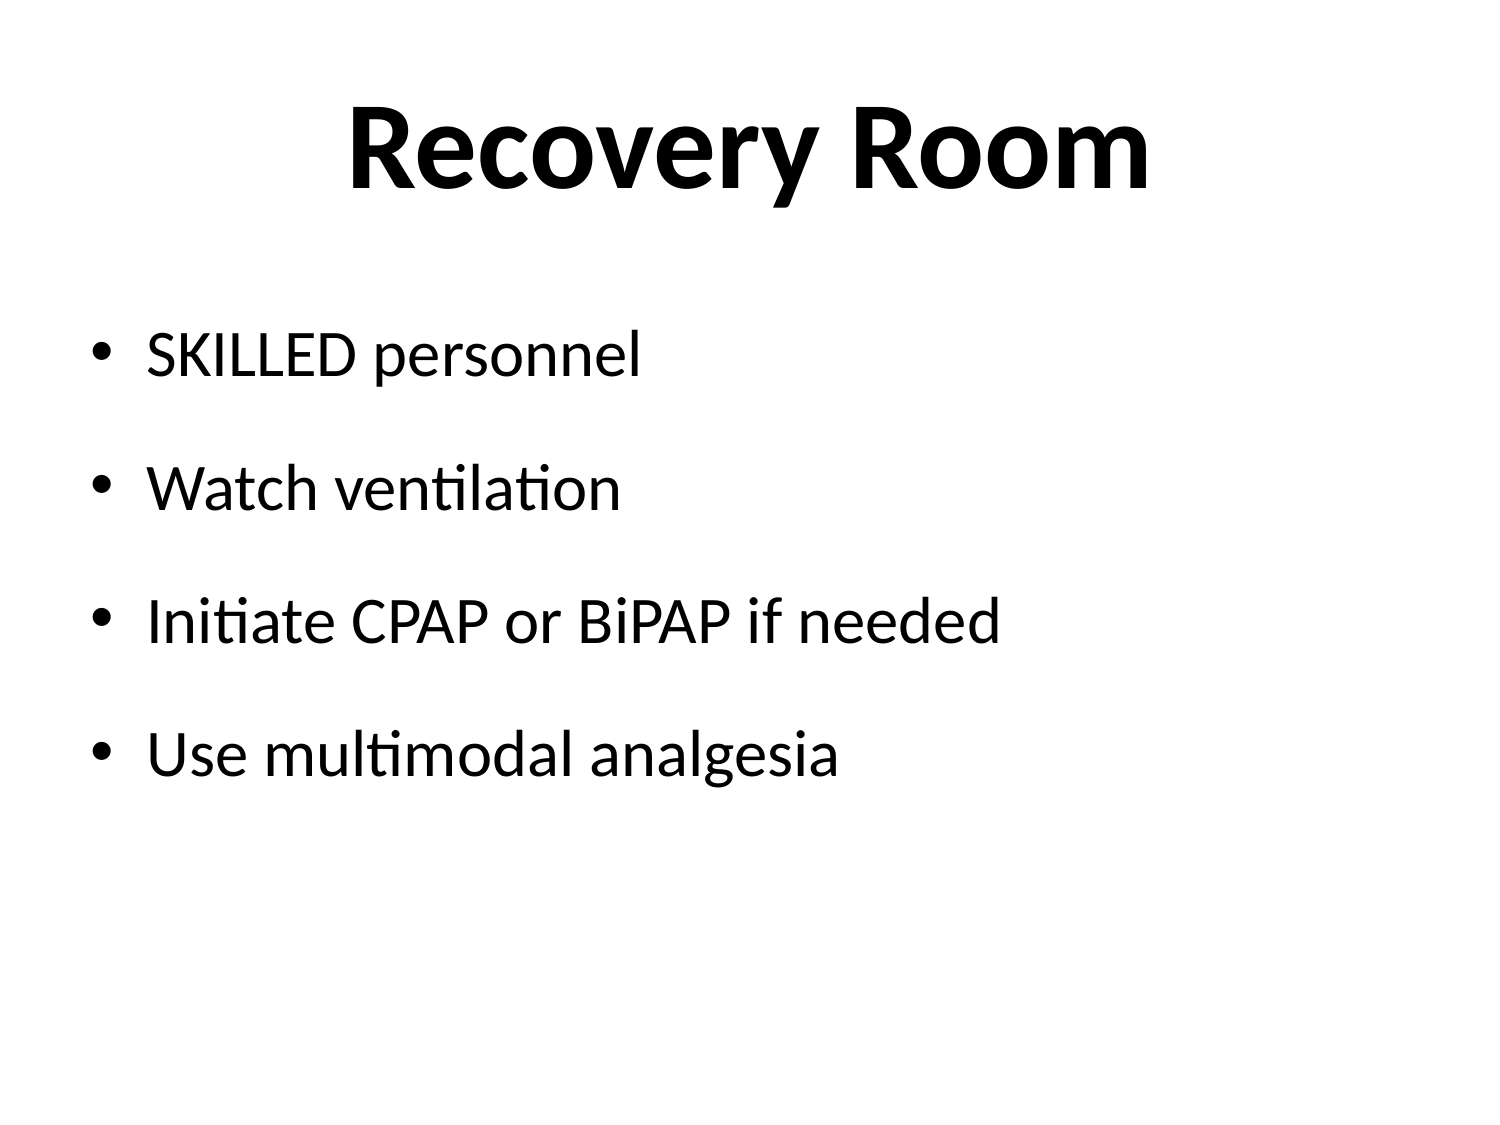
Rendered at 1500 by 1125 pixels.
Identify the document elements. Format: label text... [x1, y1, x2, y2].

title Recovery Room [75, 45, 1425, 233]
list SKILLED personnel Watch ventilation Initiate CPAP or BiPAP if needed Use multimodal analgesia [75, 262, 1425, 1005]
